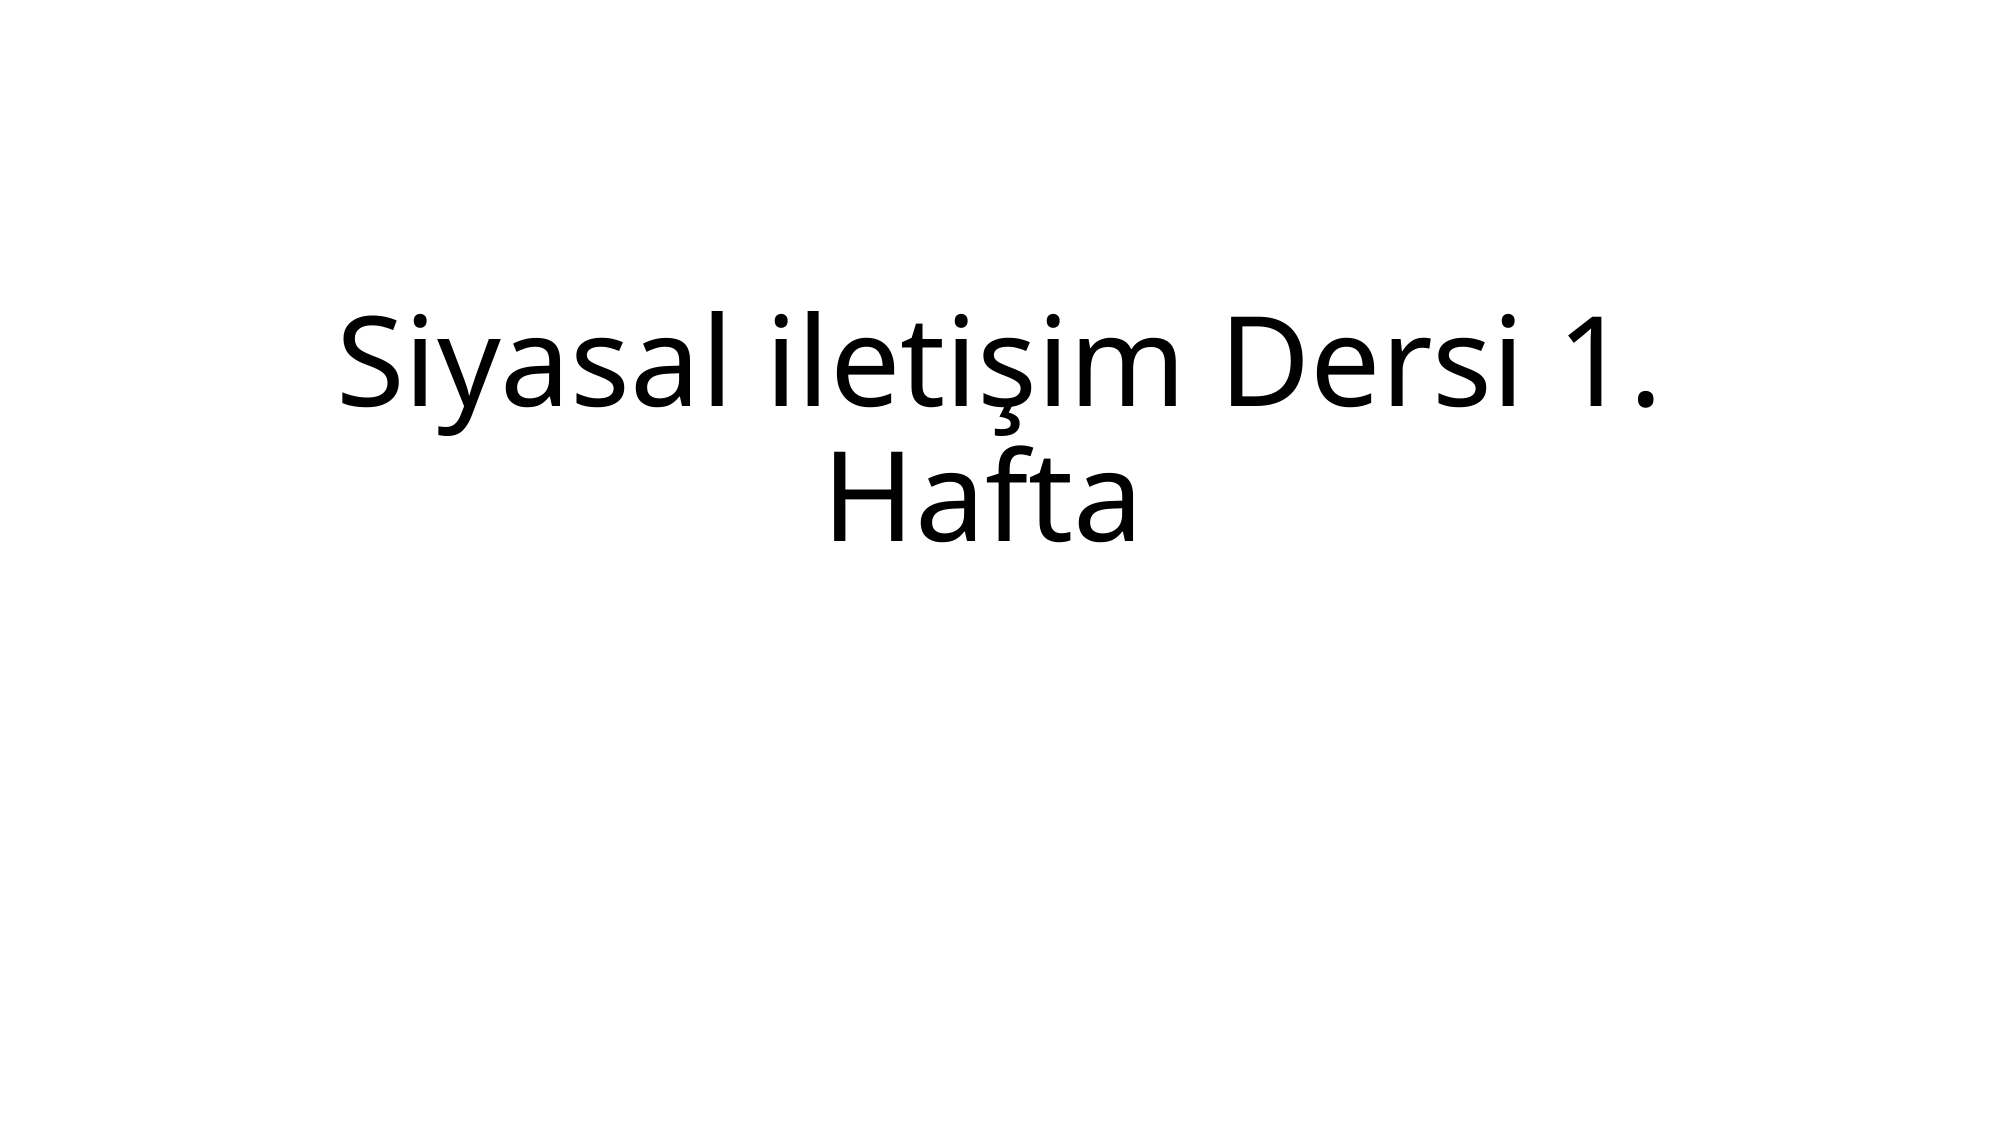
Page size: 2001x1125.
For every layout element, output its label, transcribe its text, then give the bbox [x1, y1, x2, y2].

title Siyasal iletişim Dersi 1. Hafta [249, 184, 1750, 576]
